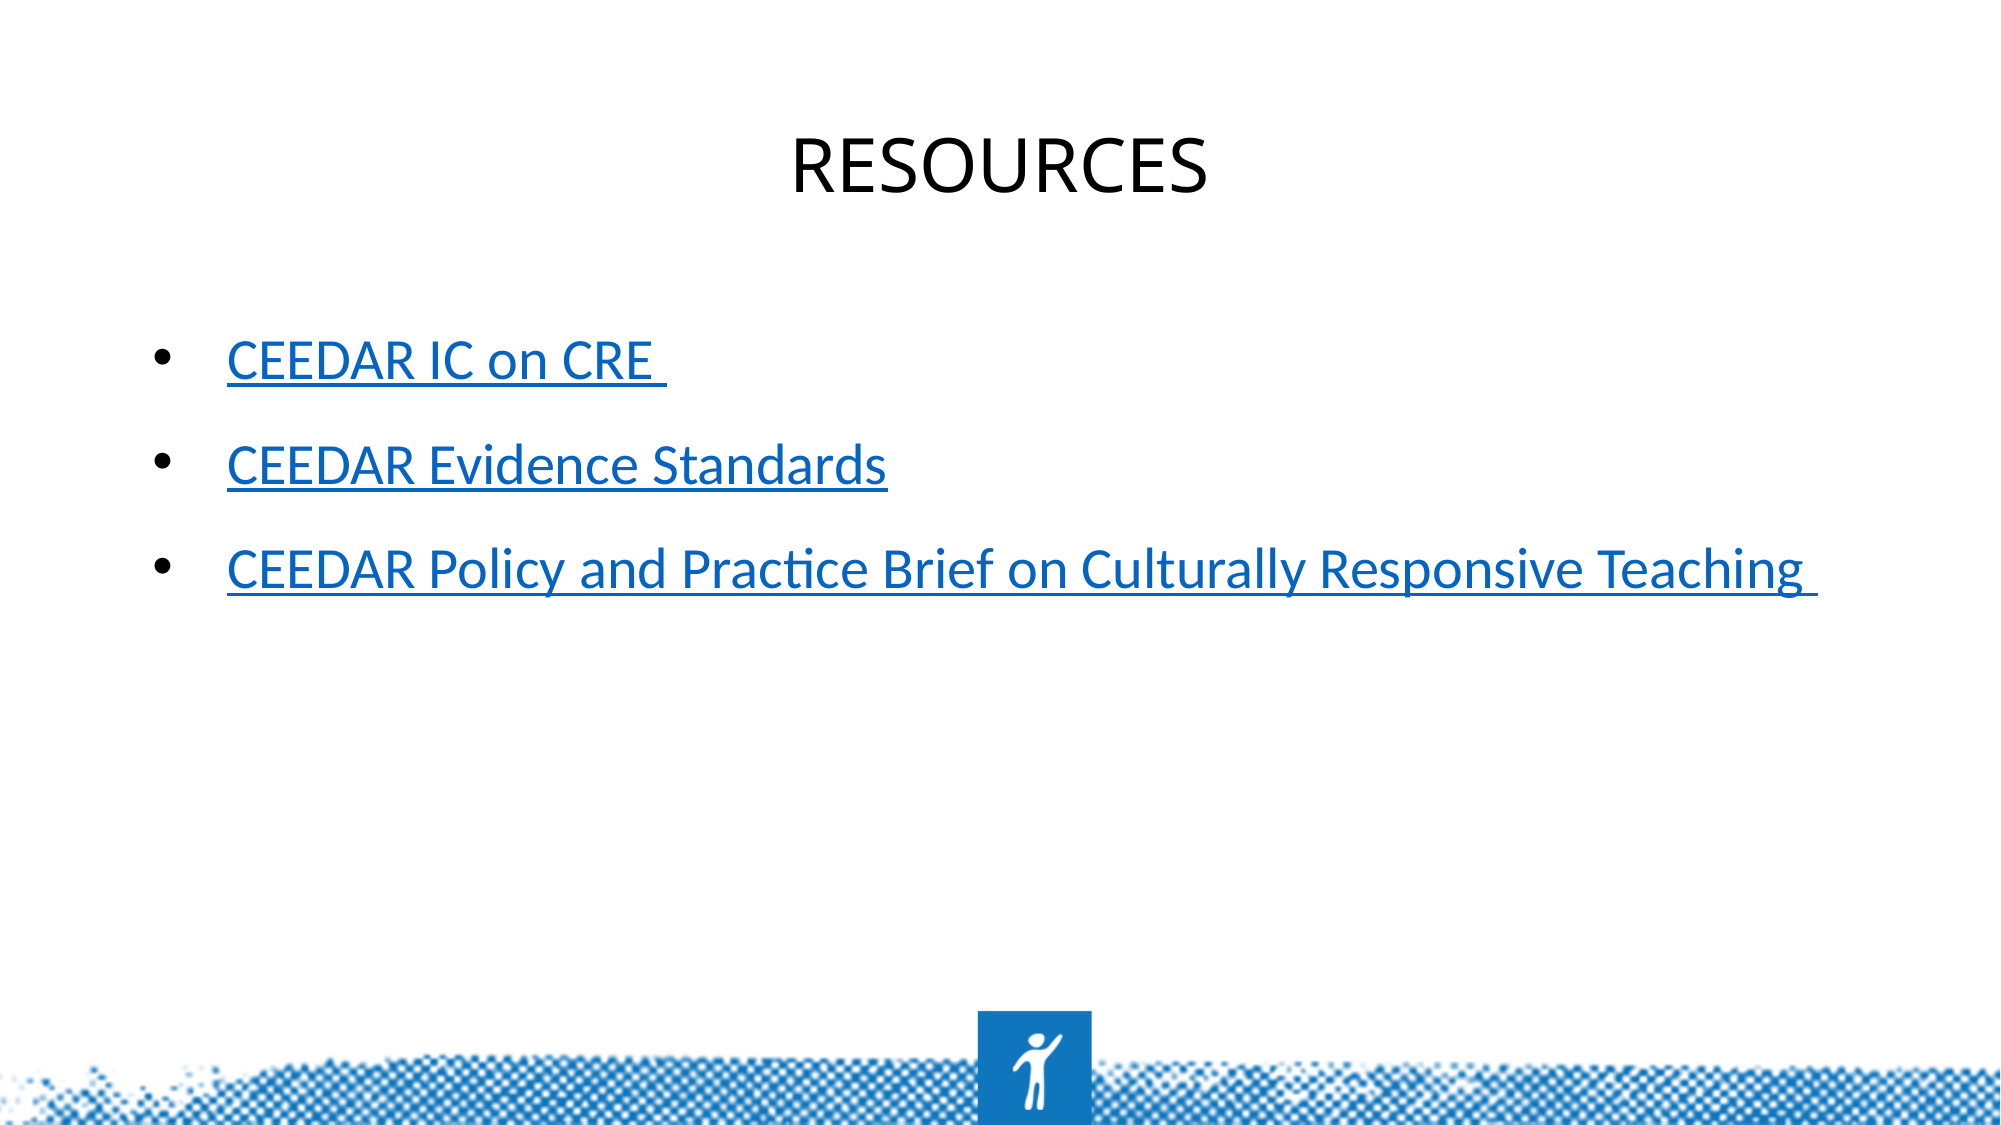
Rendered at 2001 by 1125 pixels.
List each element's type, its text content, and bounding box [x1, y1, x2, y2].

title Resources [137, 59, 1863, 278]
list CEEDAR IC on CRE CEEDAR Evidence Standards CEEDAR Policy and Practice Brief on Culturally Responsive Teaching [137, 299, 1863, 995]
picture [0, 0, 2001, 1125]
